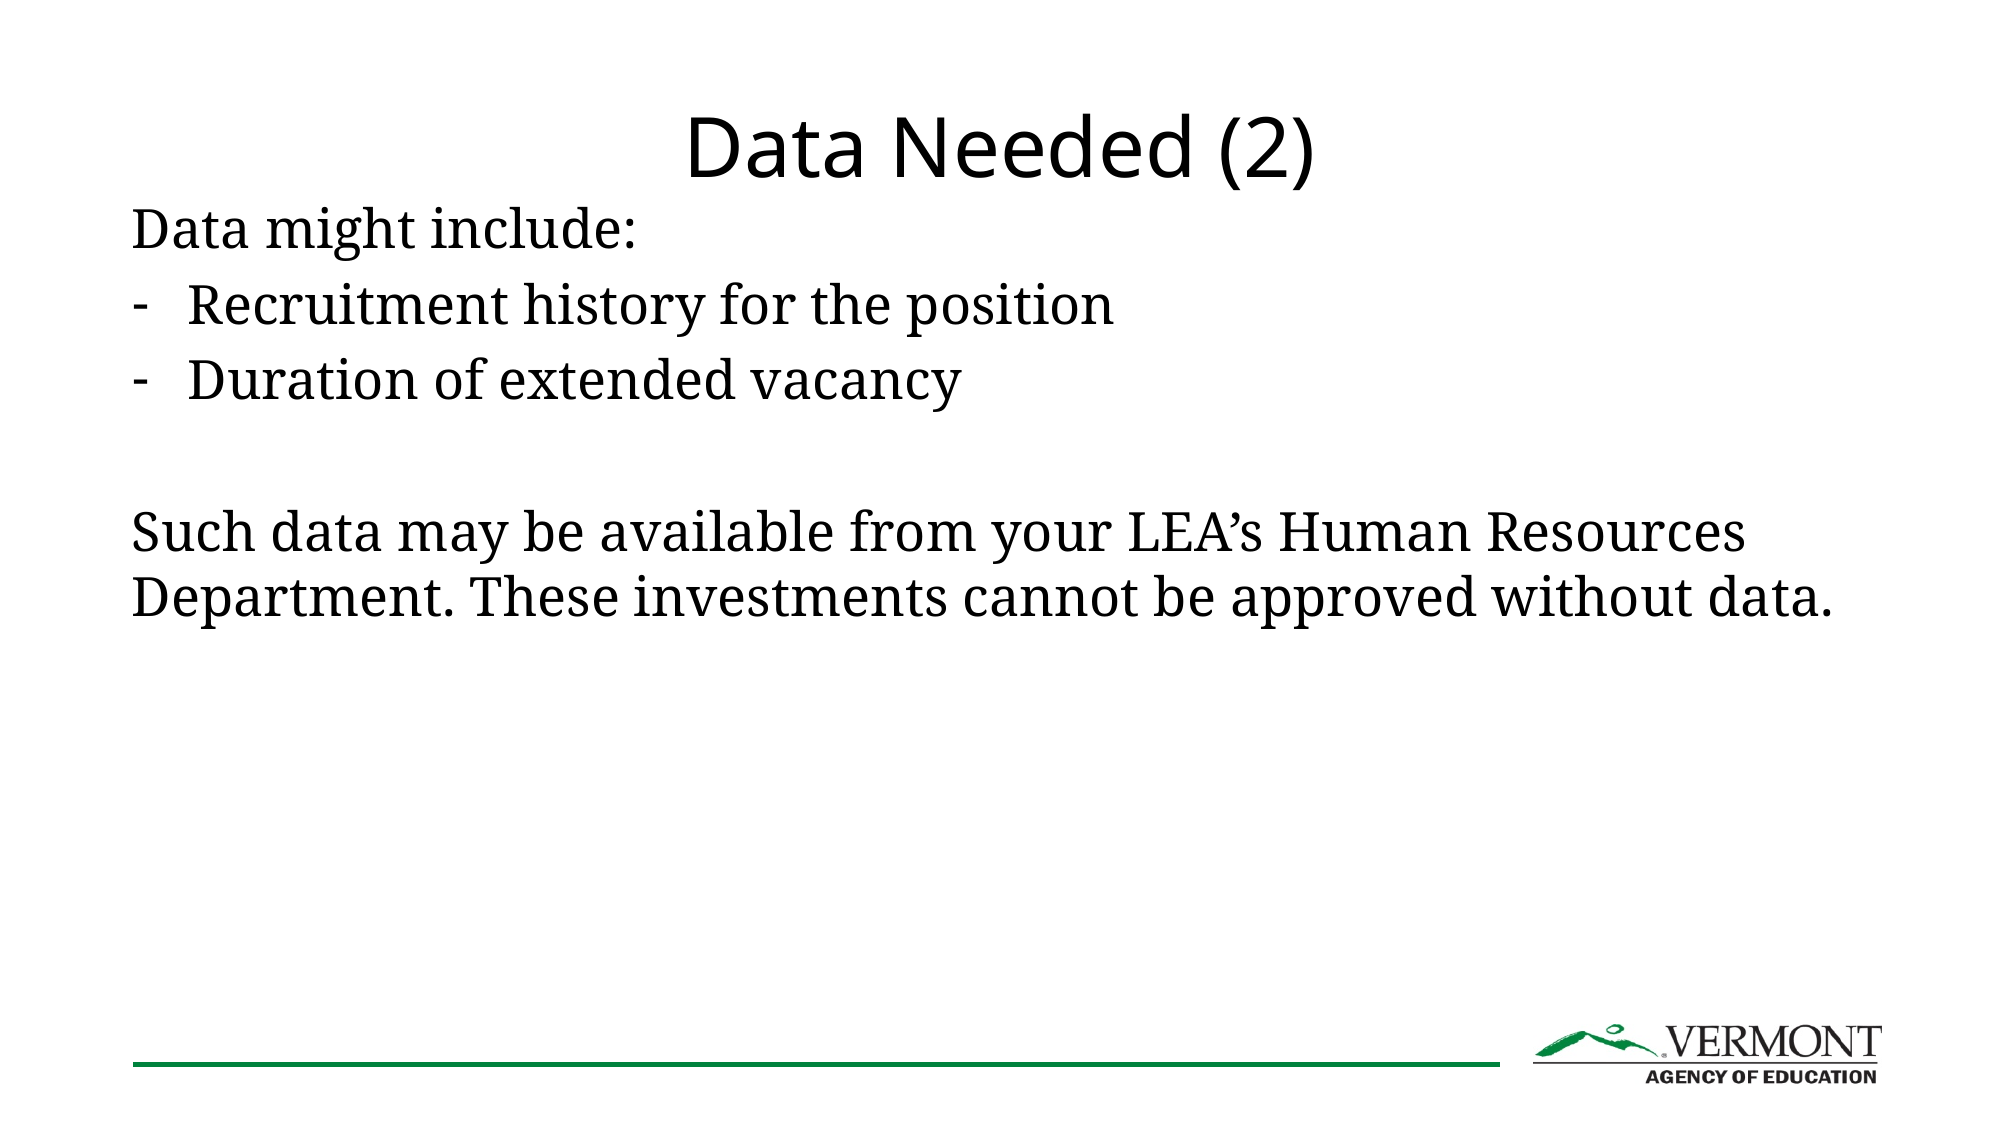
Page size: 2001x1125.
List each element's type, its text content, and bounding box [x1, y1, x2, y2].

list Data might include: Recruitment history for the position Duration of extended vacancy Such data may be available from your LEA’s Human Resources Department. These investments cannot be approved without data. [116, 186, 1900, 900]
picture [1533, 1024, 1882, 1101]
title Data Needed (2) [99, 50, 1900, 238]
